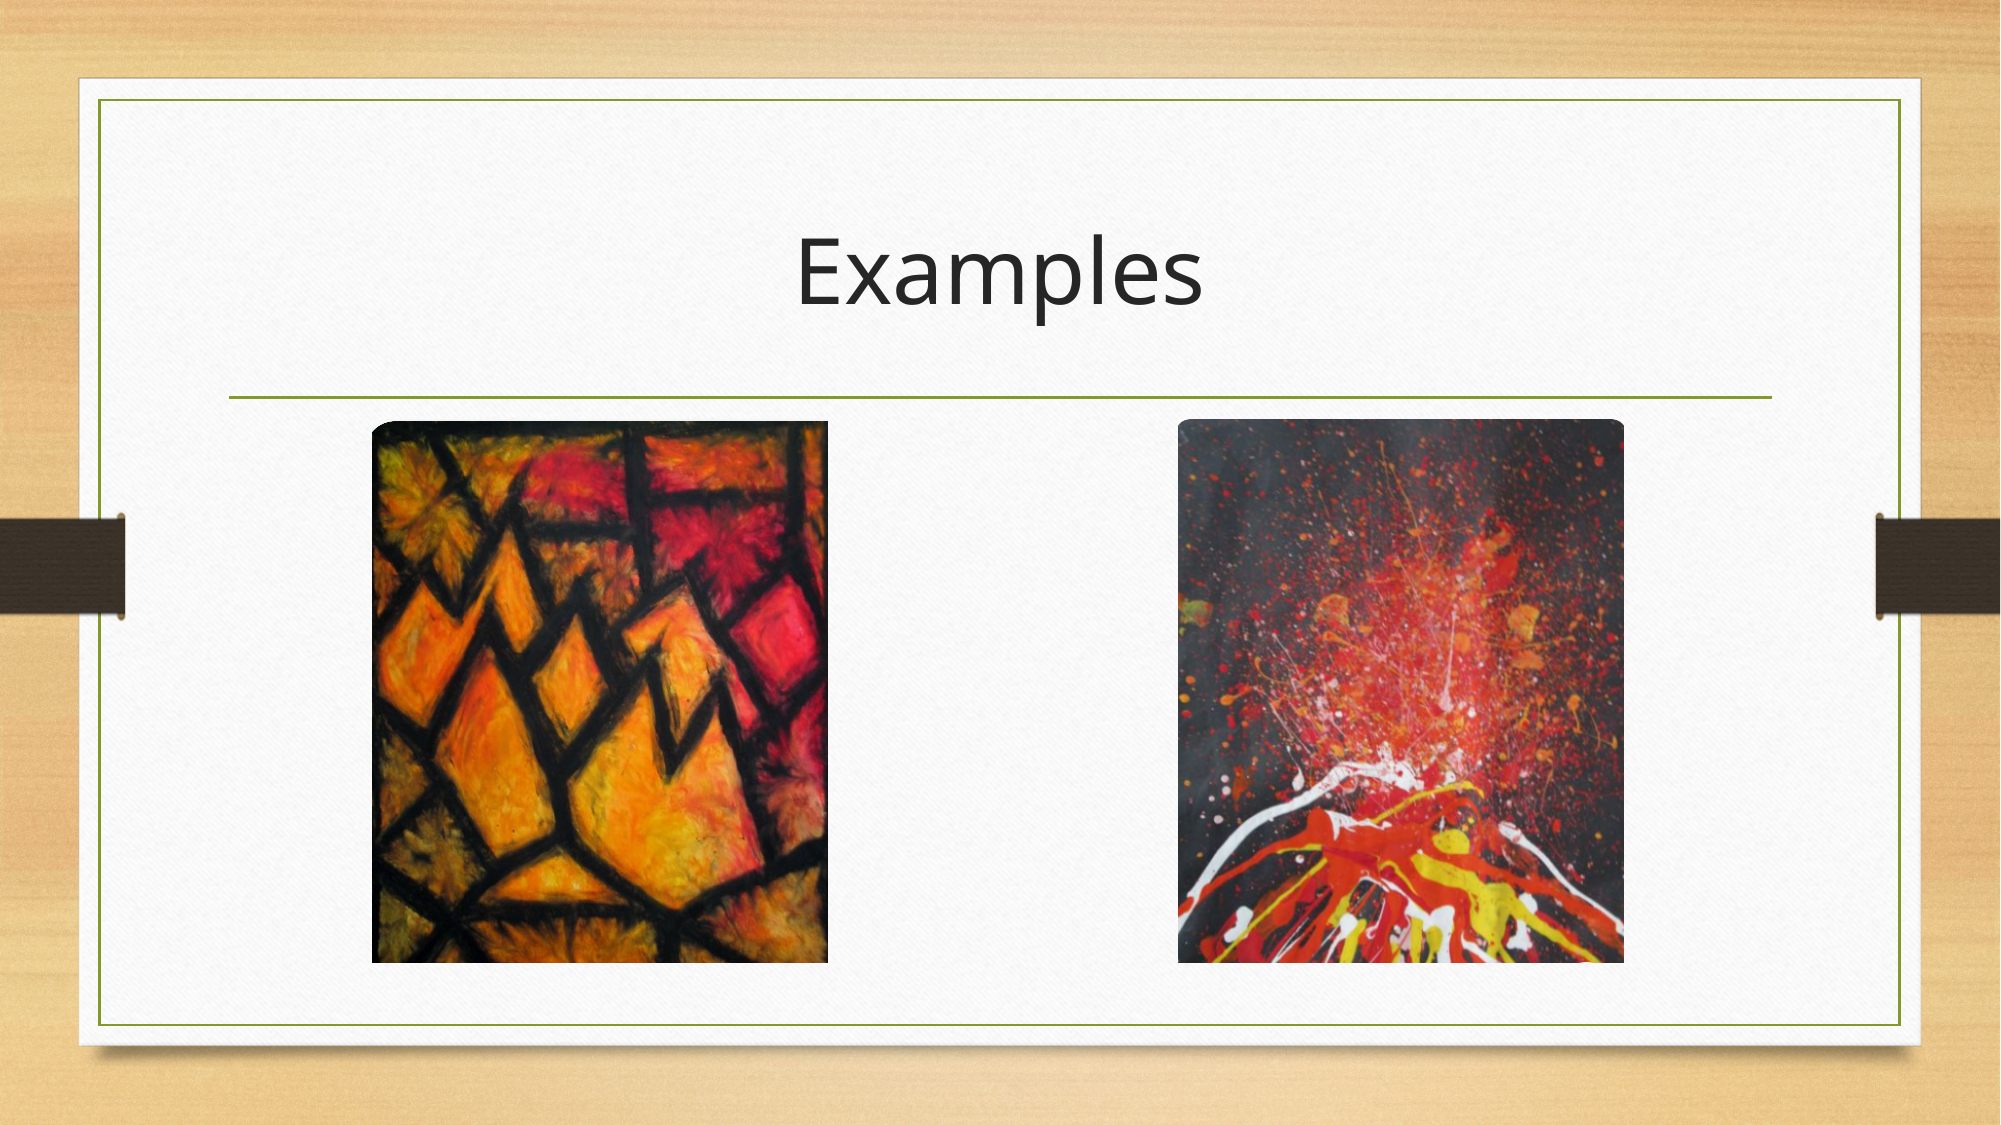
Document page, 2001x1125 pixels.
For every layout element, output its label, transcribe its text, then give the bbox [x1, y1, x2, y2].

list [1178, 419, 1624, 964]
picture [0, 0, 2001, 1125]
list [372, 419, 828, 964]
title Examples [212, 161, 1788, 375]
